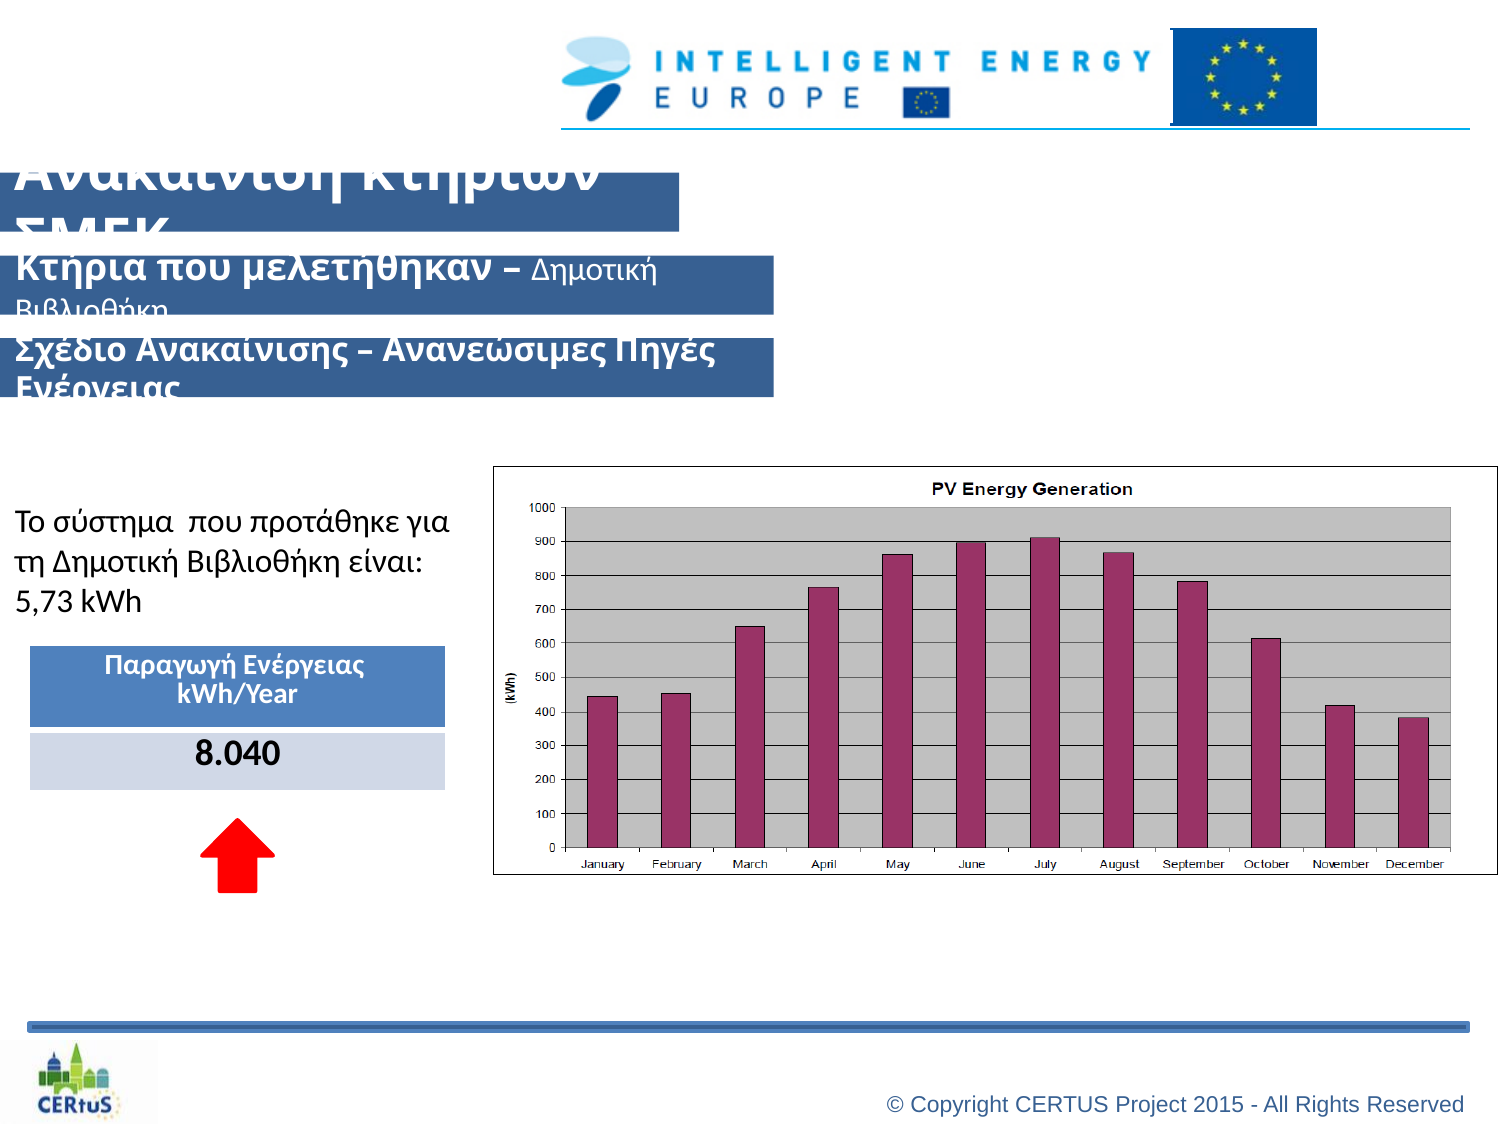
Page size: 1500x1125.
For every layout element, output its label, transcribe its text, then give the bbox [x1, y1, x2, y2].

text_box Κτήρια που μελετήθηκαν – Δημοτική Βιβλιοθήκη [0, 253, 776, 317]
text_box [27, 1021, 1470, 1033]
text_box © Copyright CERTUS Project 2015 - All Rights Reserved [844, 1082, 1480, 1125]
text_box [200, 818, 275, 894]
table_header Παραγωγή Ενέργειας kWh/Year [30, 646, 445, 727]
picture [491, 463, 1500, 877]
table_cell 8.040 [30, 733, 445, 790]
text_box Ανακαίνιση κτηρίων ΣΜΕΚ [0, 171, 681, 234]
text_box Το σύστημα που προτάθηκε για τη Δημοτική Βιβλιοθήκη είναι: 5,73 kWh [0, 491, 486, 627]
picture [0, 1040, 159, 1124]
picture [560, 28, 1318, 126]
text_box Σχέδιο Ανακαίνισης – Ανανεώσιμες Πηγές Ενέργειας [0, 336, 776, 399]
